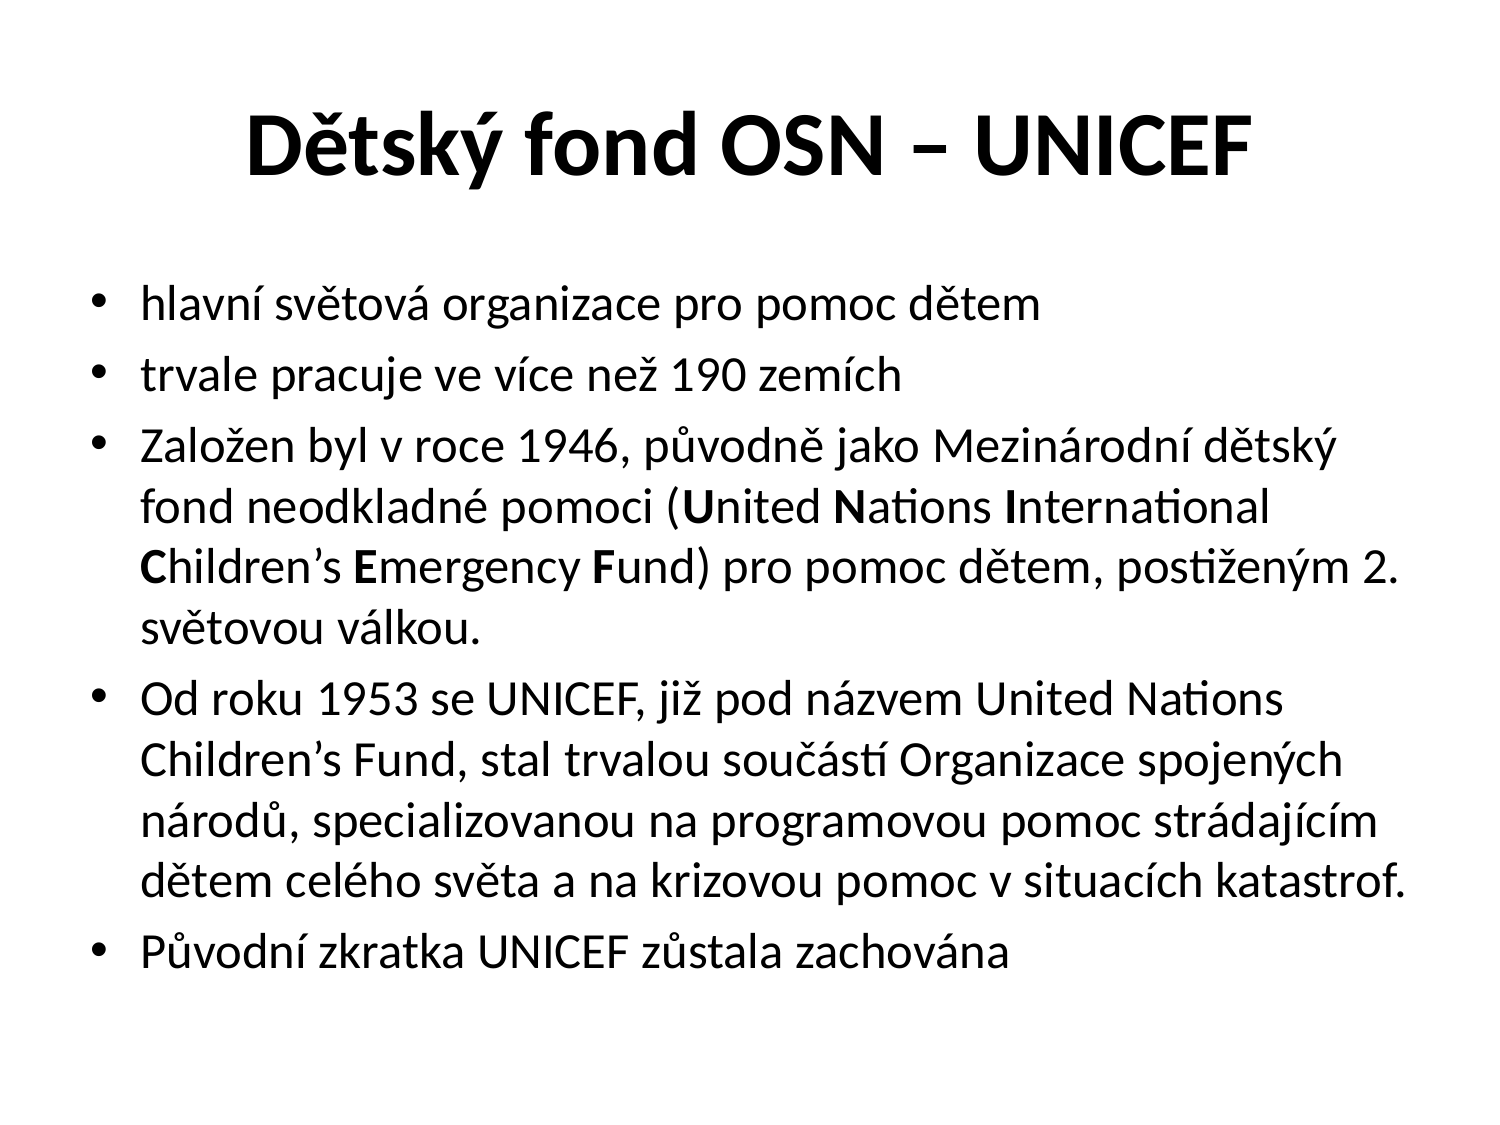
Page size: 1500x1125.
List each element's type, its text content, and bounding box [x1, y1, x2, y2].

list hlavní světová organizace pro pomoc dětem trvale pracuje ve více než 190 zemích Založen byl v roce 1946, původně jako Mezinárodní dětský fond neodkladné pomoci (United Nations International Children’s Emergency Fund) pro pomoc dětem, postiženým 2. světovou válkou. Od roku 1953 se UNICEF, již pod názvem United Nations Children’s Fund, stal trvalou součástí Organizace spojených národů, specializovanou na programovou pomoc strádajícím dětem celého světa a na krizovou pomoc v situacích katastrof. Původní zkratka UNICEF zůstala zachována [75, 262, 1425, 1005]
title Dětský fond OSN – UNICEF [75, 45, 1425, 233]
